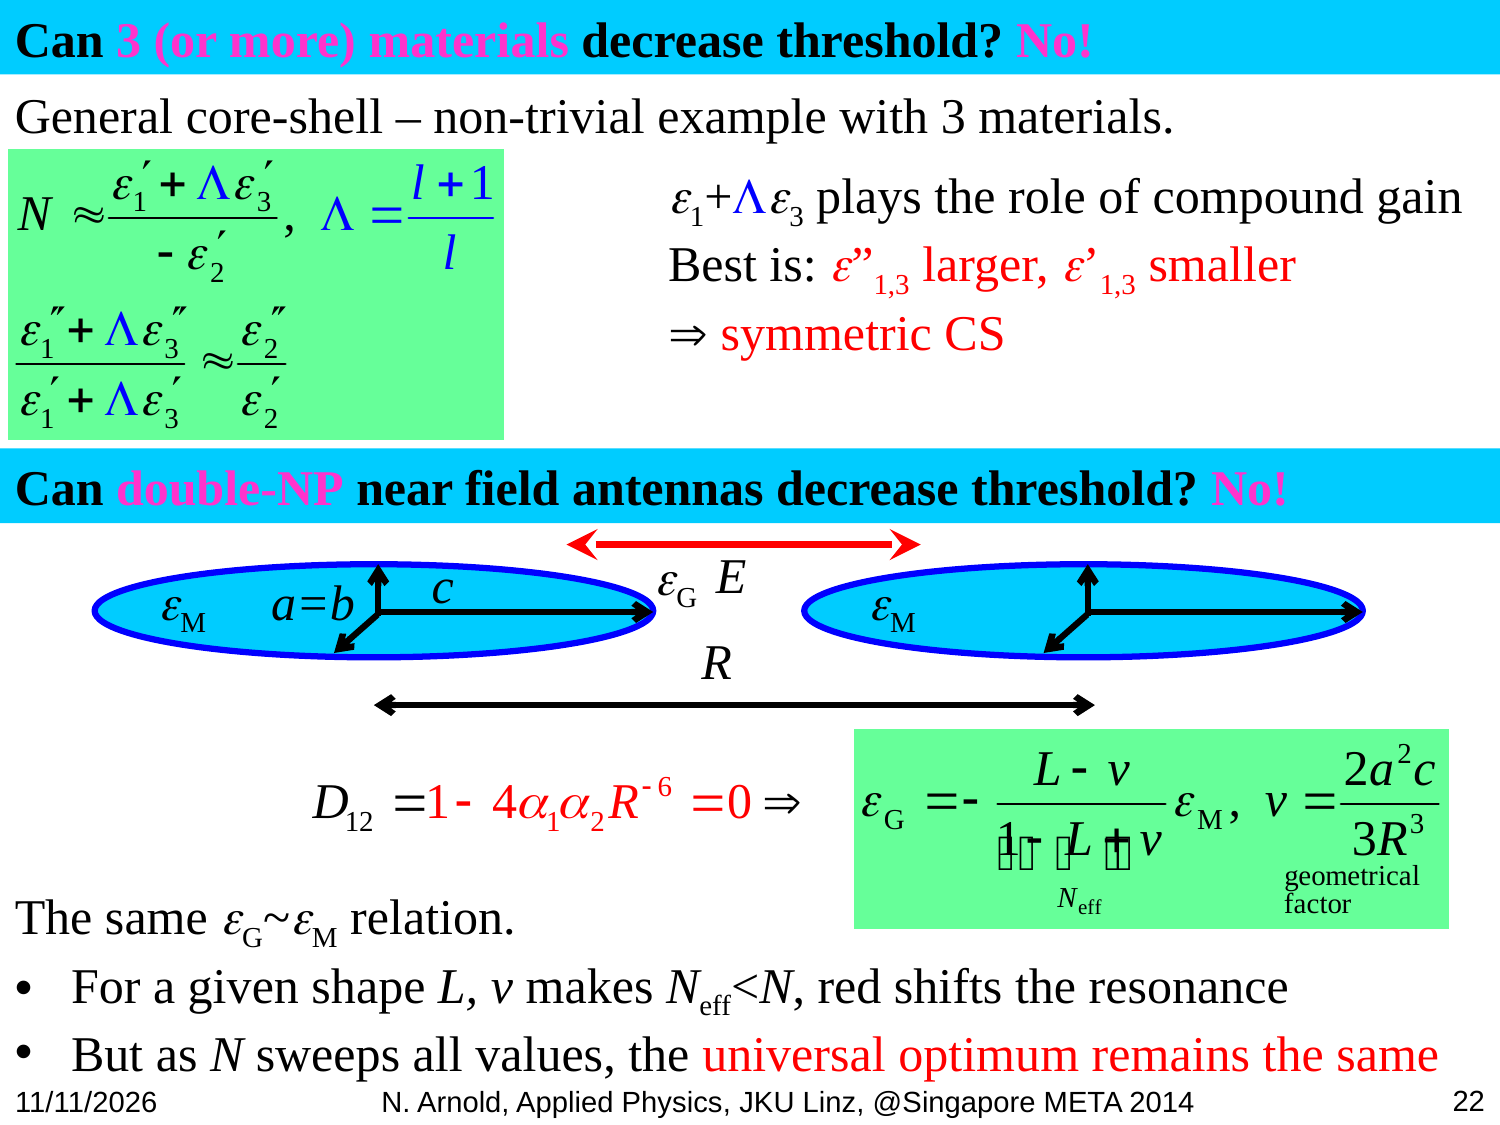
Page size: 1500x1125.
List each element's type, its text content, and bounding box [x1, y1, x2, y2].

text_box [94, 536, 1364, 706]
text_box The same G~M relation. For a given shape L, v makes Neff<N, red shifts the resonance But as N sweeps all values, the universal optimum remains the same [0, 877, 1500, 1089]
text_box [853, 728, 1450, 930]
text_box 1+3 plays the role of compound gain Best is: ”1,3 larger, ’1,3 smaller  symmetric CS [653, 156, 1485, 368]
text_box Can double-NP near field antennas decrease threshold? No! [0, 448, 1500, 524]
footer N. Arnold, Applied Physics, JKU Linz, @Singapore META 2014 [229, 1089, 1348, 1125]
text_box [303, 764, 821, 845]
text_box General core-shell – non-trivial example with 3 materials. [0, 76, 1500, 151]
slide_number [0, 1089, 187, 1125]
slide_number 22 [1386, 1089, 1500, 1125]
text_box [7, 148, 505, 441]
text_box Can 3 (or more) materials decrease threshold? No! [0, 1, 1500, 75]
